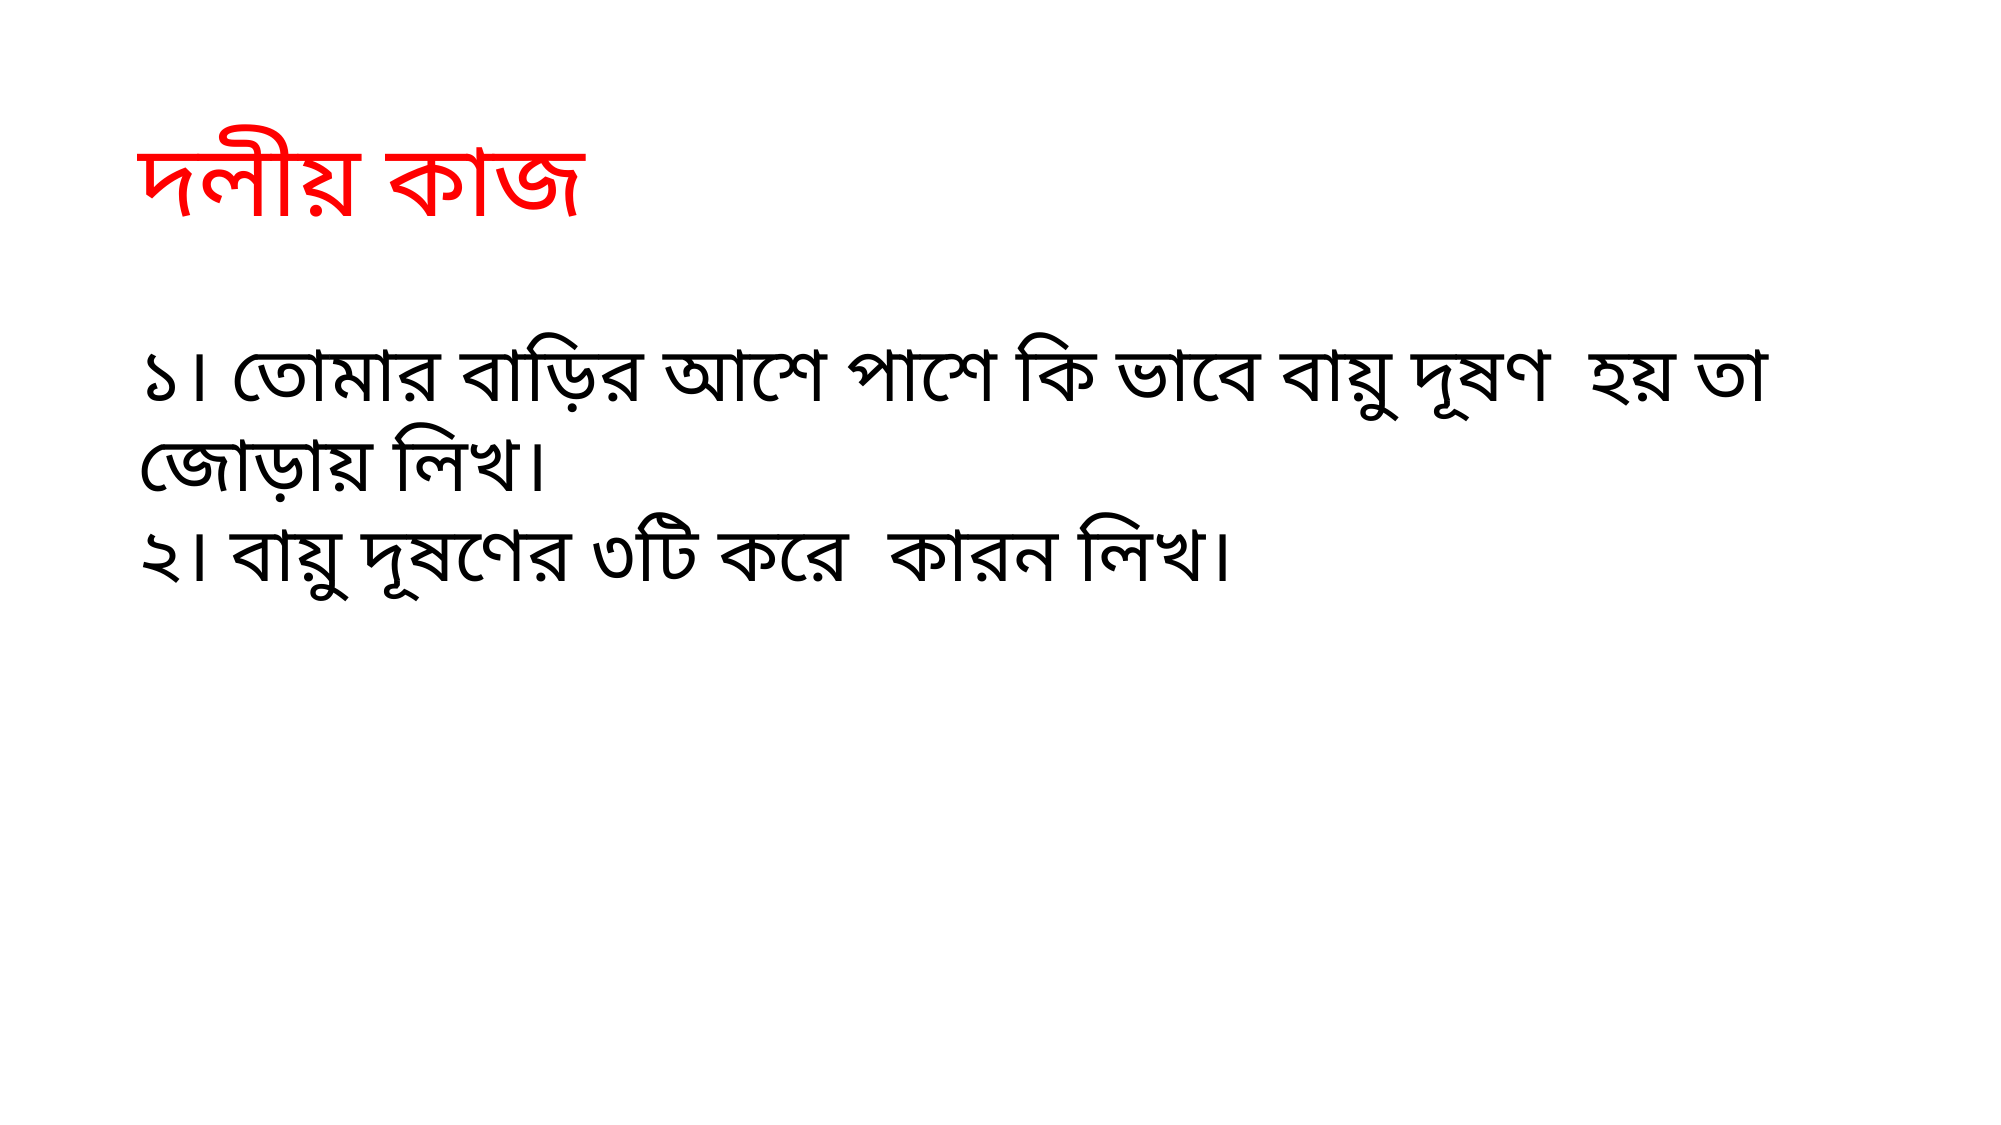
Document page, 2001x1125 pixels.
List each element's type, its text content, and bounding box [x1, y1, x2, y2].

text_box দলীয় কাজ ১। তোমার বাড়ির আশে পাশে কি ভাবে বায়ু দূষণ হয় তা জোড়ায় লিখ। ২। বায়ু দূষণের ৩টি করে কারন লিখ। [123, 109, 1877, 605]
